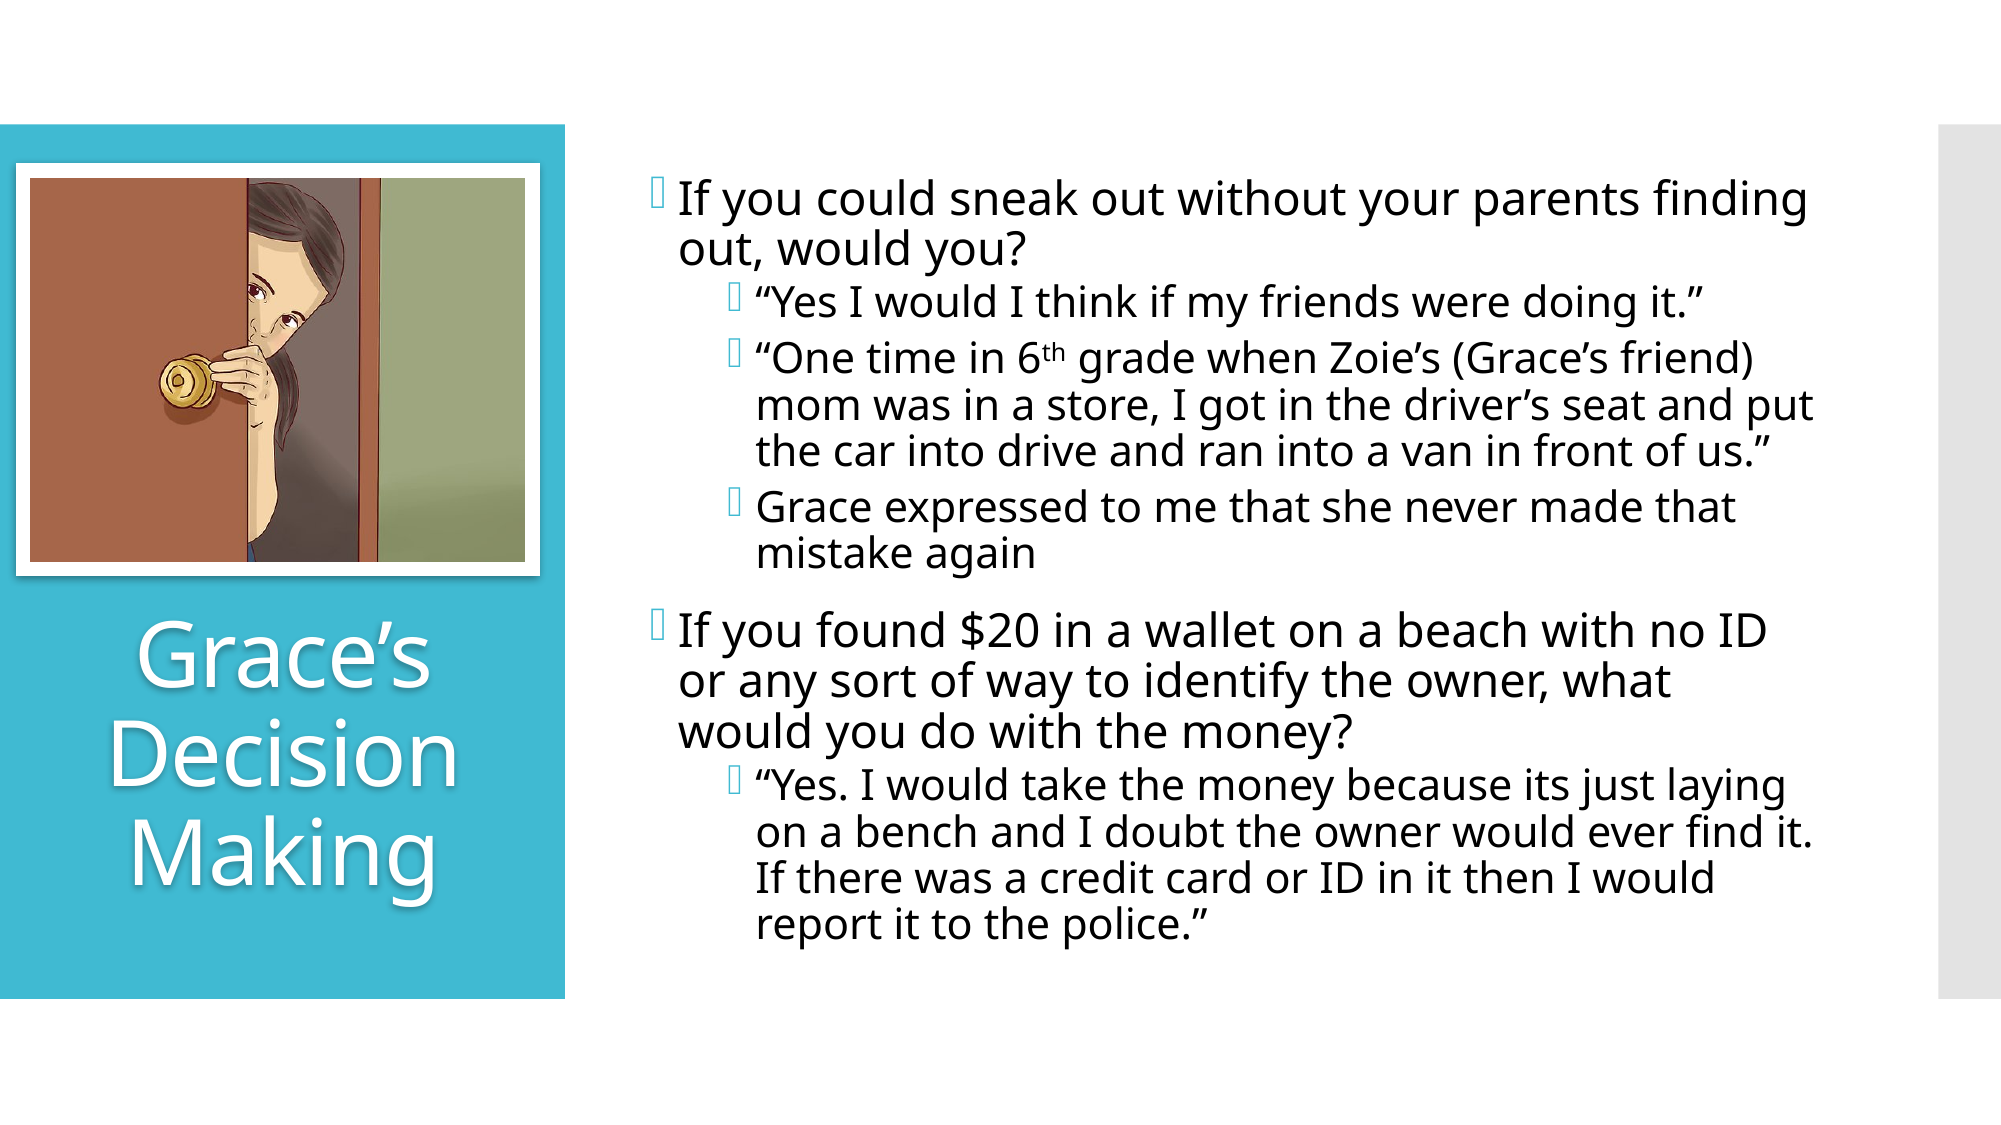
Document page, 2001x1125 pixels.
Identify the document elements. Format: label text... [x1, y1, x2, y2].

picture [29, 177, 526, 562]
title Grace’s Decision Making [41, 585, 525, 940]
list If you could sneak out without your parents finding out, would you? “Yes I would I think if my friends were doing it.” “One time in 6th grade when Zoie’s (Grace’s friend) mom was in a store, I got in the driver’s seat and put the car into drive and ran into a van in front of us.” Grace expressed to me that she never made that mistake again If you found $20 in a wallet on a beach with no ID or any sort of way to identify the owner, what would you do with the money? “Yes. I would take the money because its just laying on a bench and I doubt the owner would ever find it. If there was a credit card or ID in it then I would report it to the police.” [634, 141, 1835, 982]
